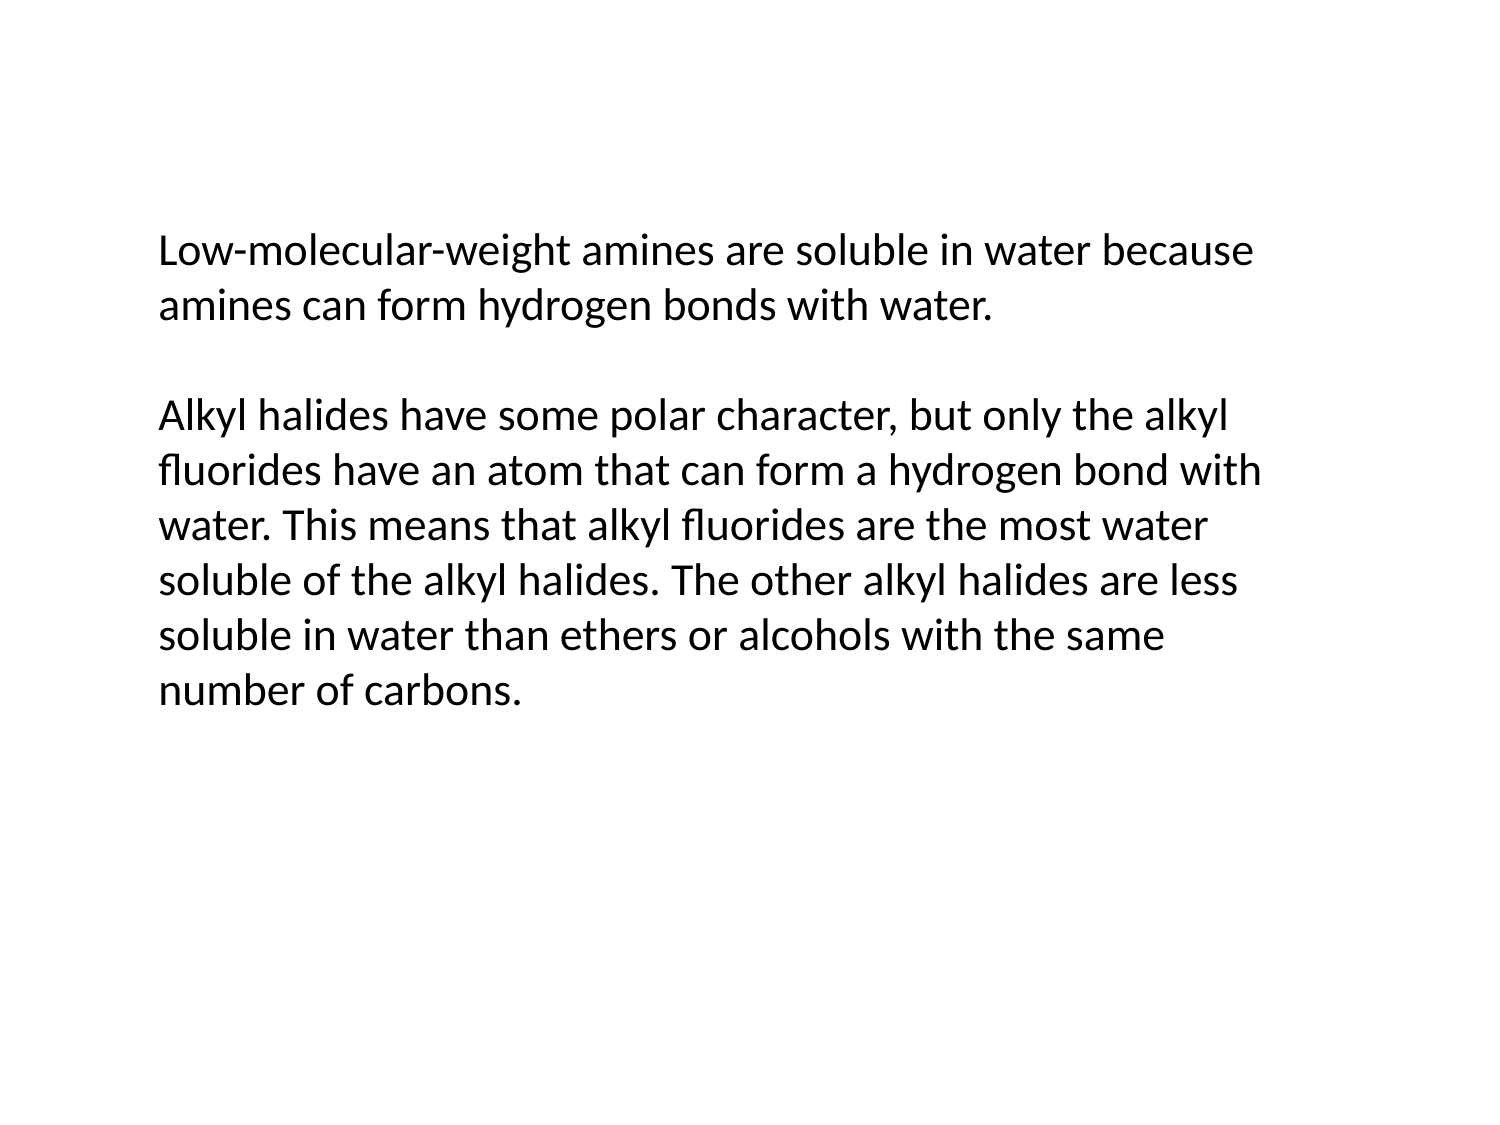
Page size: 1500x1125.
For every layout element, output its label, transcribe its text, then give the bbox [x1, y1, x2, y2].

text_box Low-molecular-weight amines are soluble in water because amines can form hydrogen bonds with water. Alkyl halides have some polar character, but only the alkyl fluorides have an atom that can form a hydrogen bond with water. This means that alkyl fluorides are the most water soluble of the alkyl halides. The other alkyl halides are less soluble in water than ethers or alcohols with the same number of carbons. [143, 212, 1331, 723]
